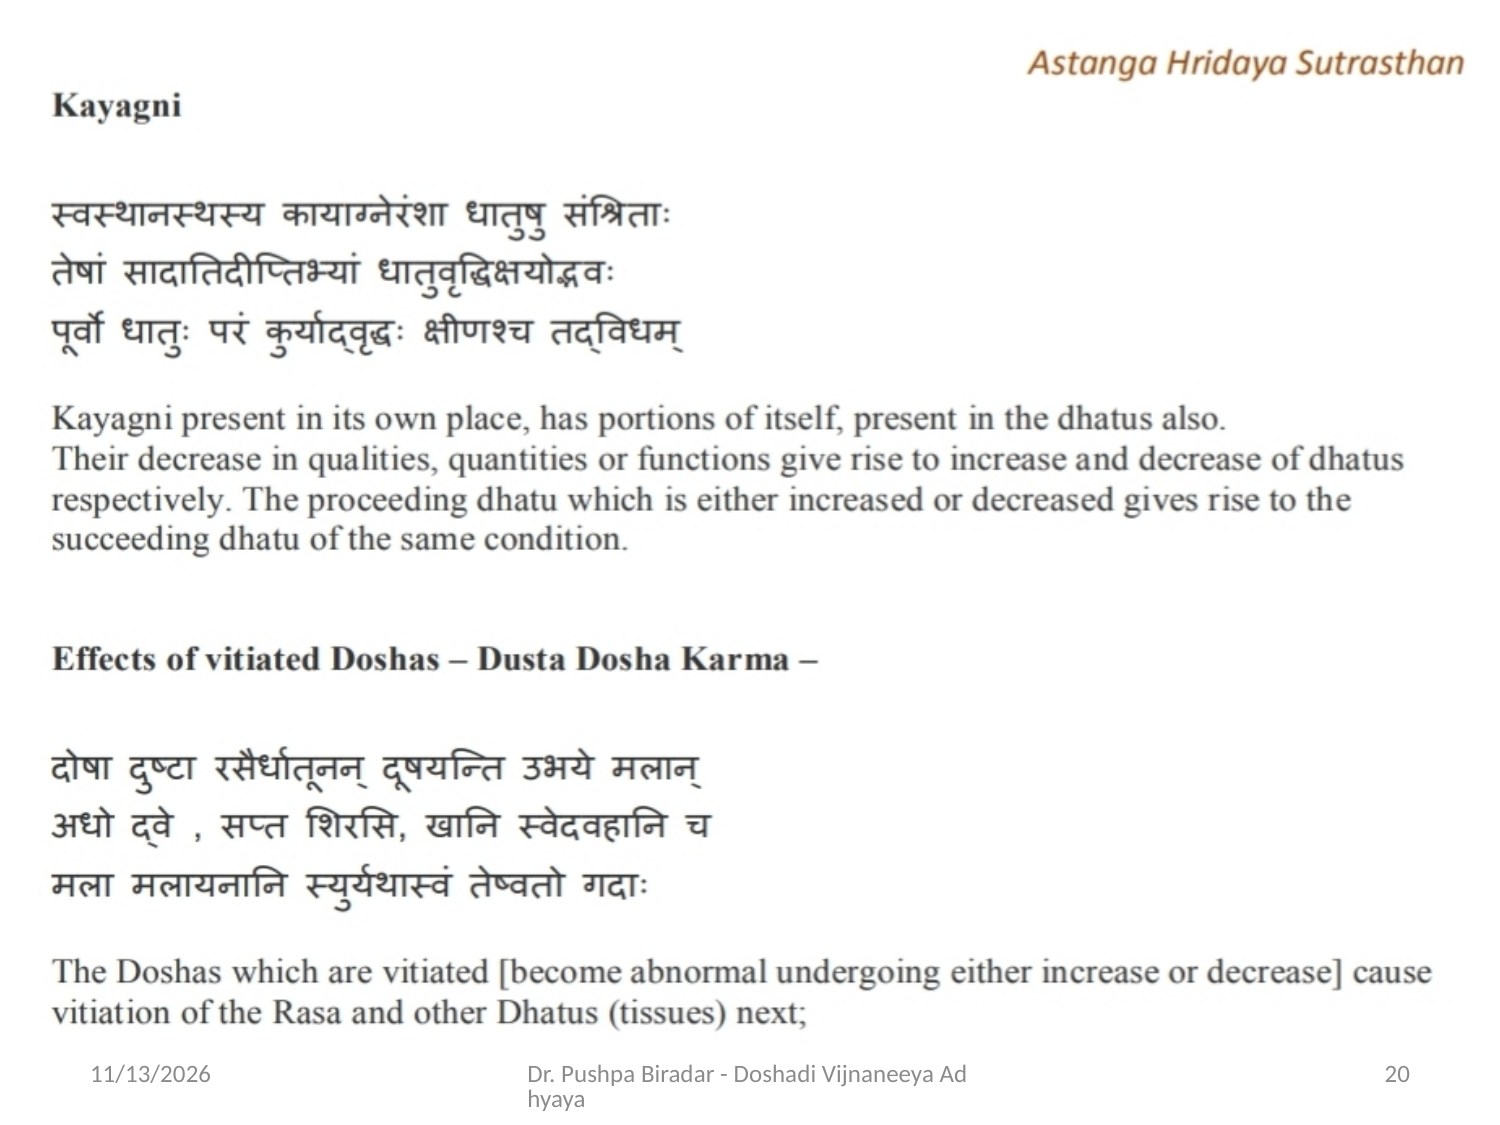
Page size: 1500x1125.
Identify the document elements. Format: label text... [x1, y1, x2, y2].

footer Dr. Pushpa Biradar - Doshadi Vijnaneeya Adhyaya [512, 1060, 988, 1103]
picture [37, 30, 1476, 1051]
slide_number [75, 1060, 425, 1103]
slide_number 20 [1074, 1060, 1425, 1103]
